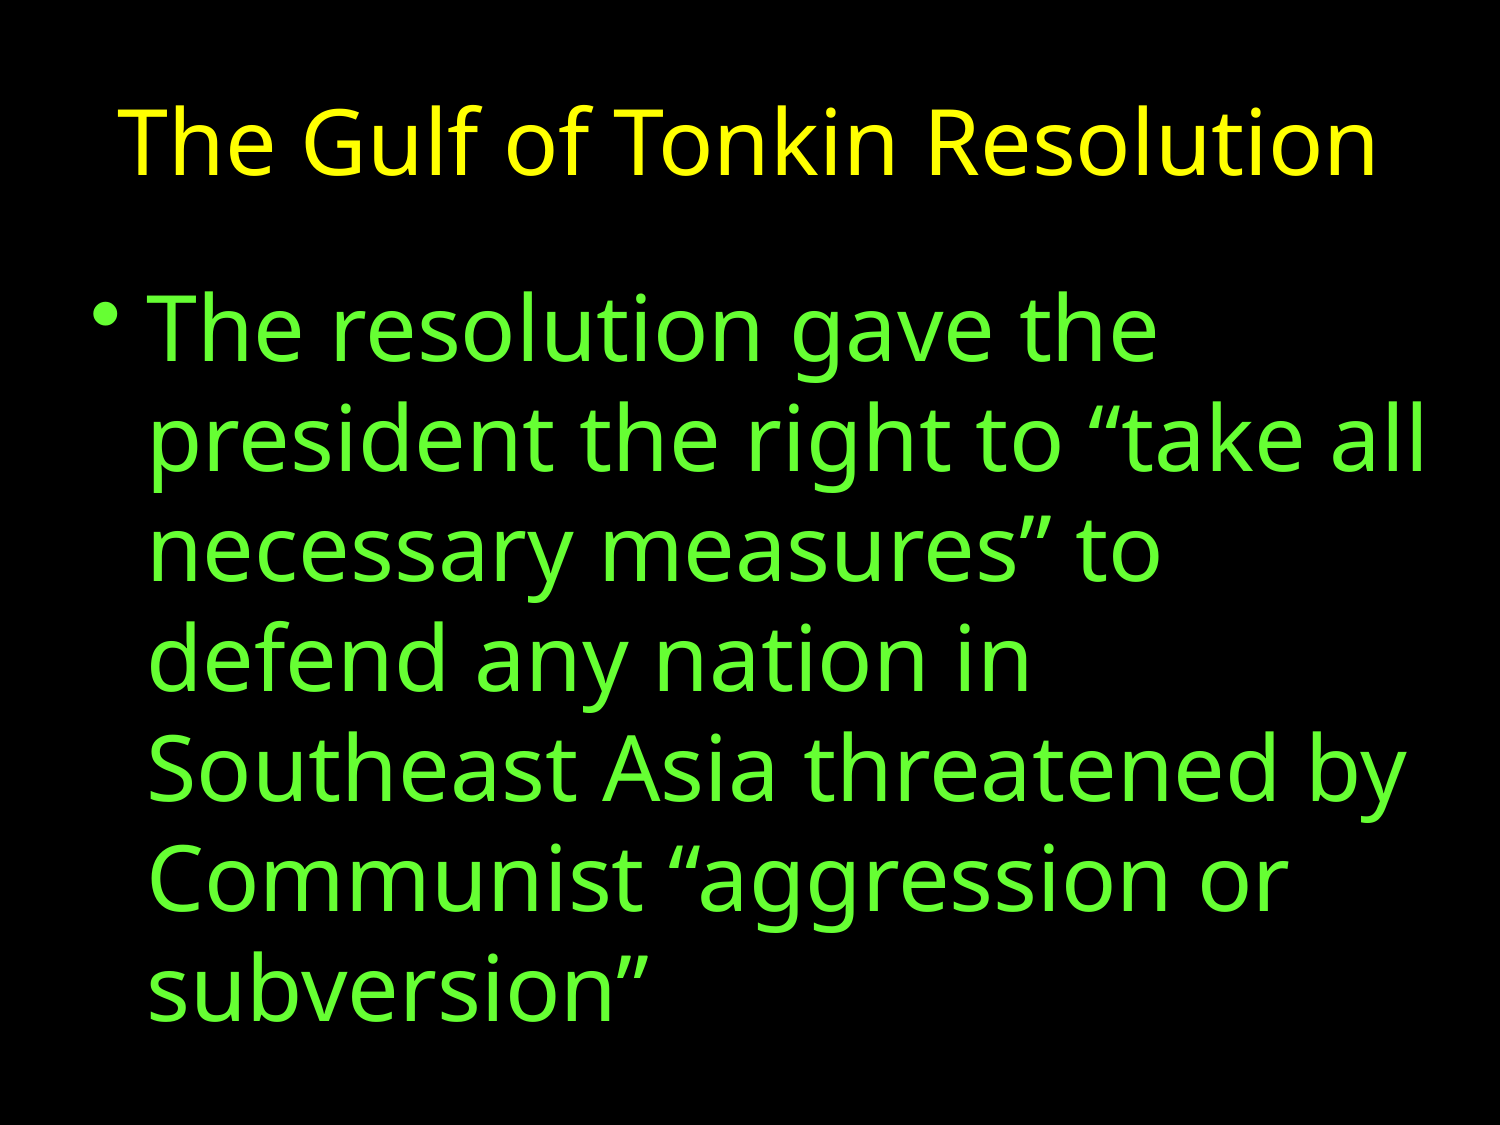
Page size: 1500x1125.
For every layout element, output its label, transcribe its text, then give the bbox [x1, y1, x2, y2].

title The Gulf of Tonkin Resolution [74, 44, 1426, 233]
list The resolution gave the president the right to “take all necessary measures” to defend any nation in Southeast Asia threatened by Communist “aggression or subversion” [74, 262, 1463, 1006]
